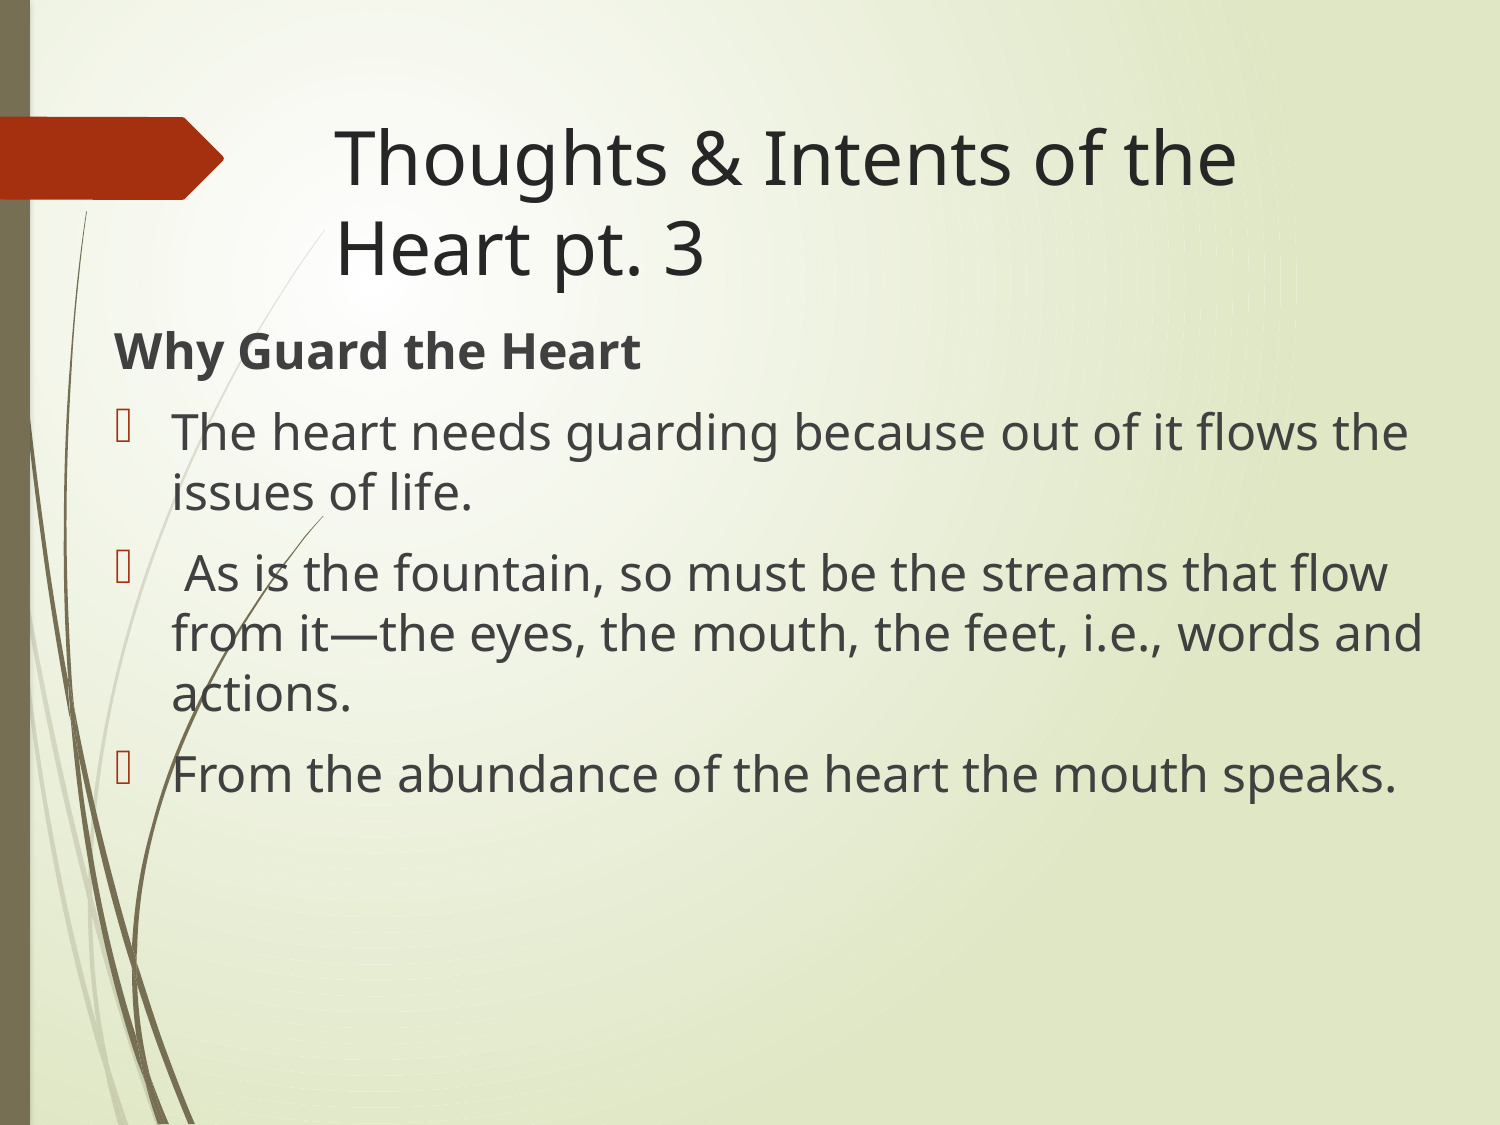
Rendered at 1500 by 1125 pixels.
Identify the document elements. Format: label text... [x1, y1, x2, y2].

title Thoughts & Intents of the Heart pt. 3 [319, 102, 1400, 312]
list Why Guard the Heart The heart needs guarding because out of it flows the issues of life. As is the fountain, so must be the streams that flow from it—the eyes, the mouth, the feet, i.e., words and actions. From the abundance of the heart the mouth speaks. [99, 312, 1450, 1088]
